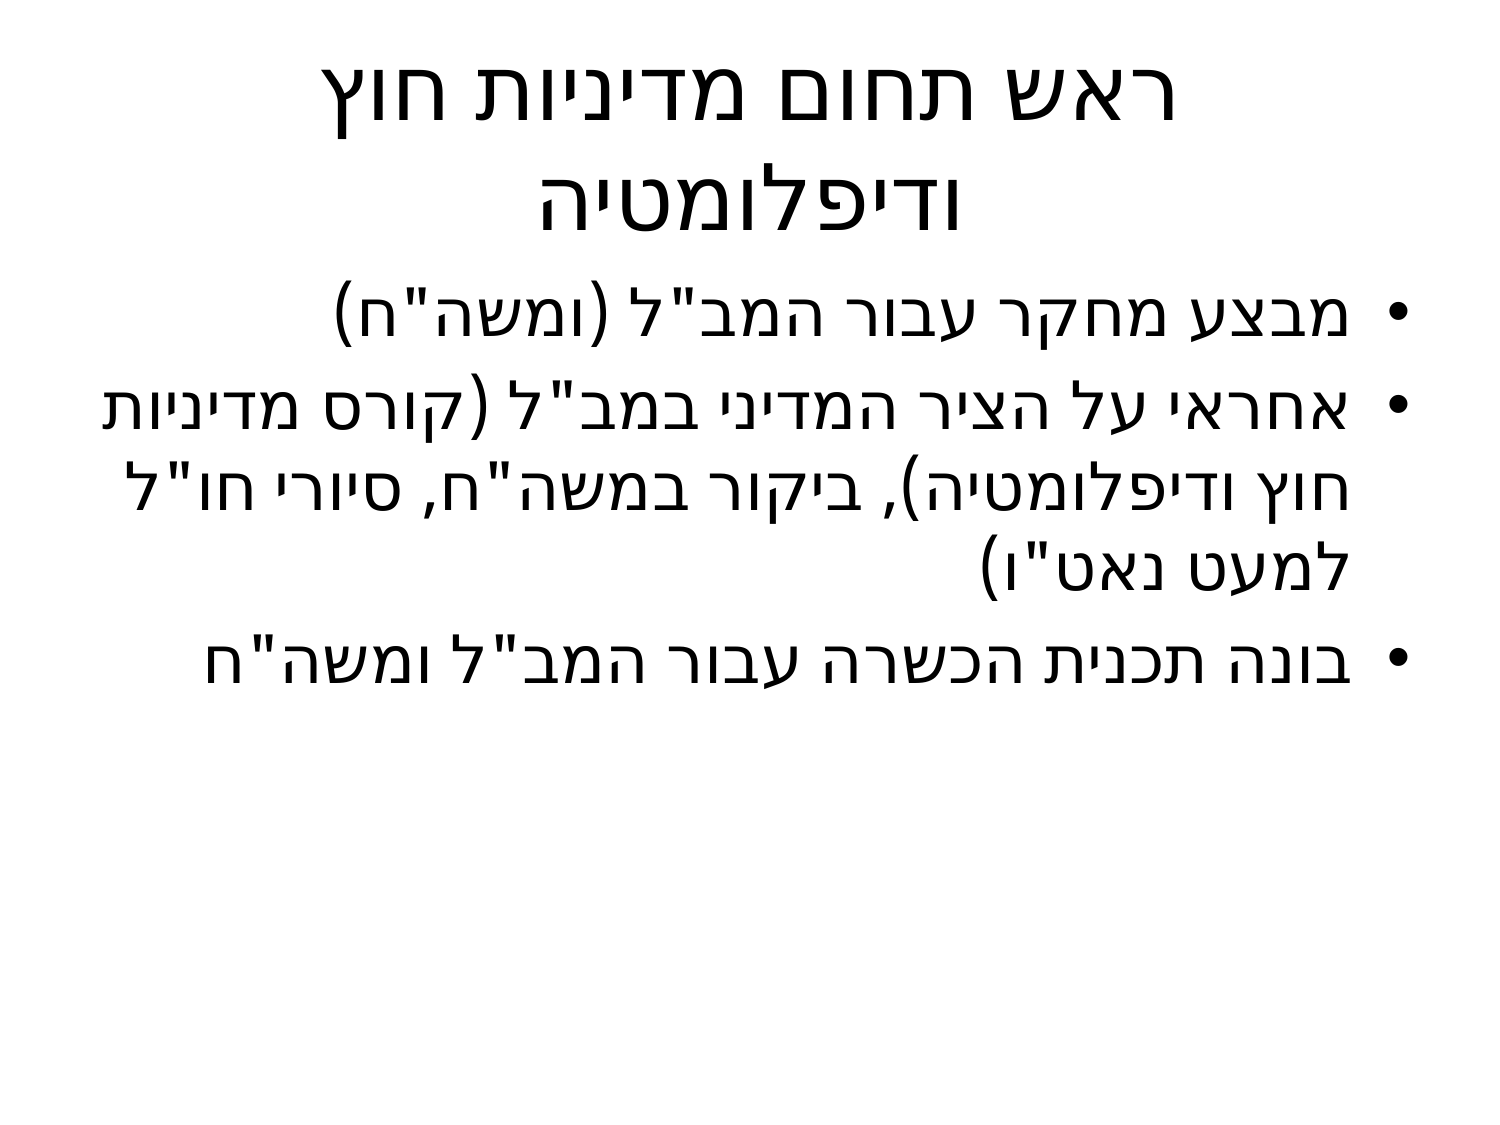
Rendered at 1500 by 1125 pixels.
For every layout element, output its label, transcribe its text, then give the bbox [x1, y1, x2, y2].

title ראש תחום מדיניות חוץ ודיפלומטיה [75, 45, 1425, 233]
list מבצע מחקר עבור המב"ל (ומשה"ח) אחראי על הציר המדיני במב"ל (קורס מדיניות חוץ ודיפלומטיה), ביקור במשה"ח, סיורי חו"ל למעט נאט"ו) בונה תכנית הכשרה עבור המב"ל ומשה"ח [75, 262, 1425, 1005]
